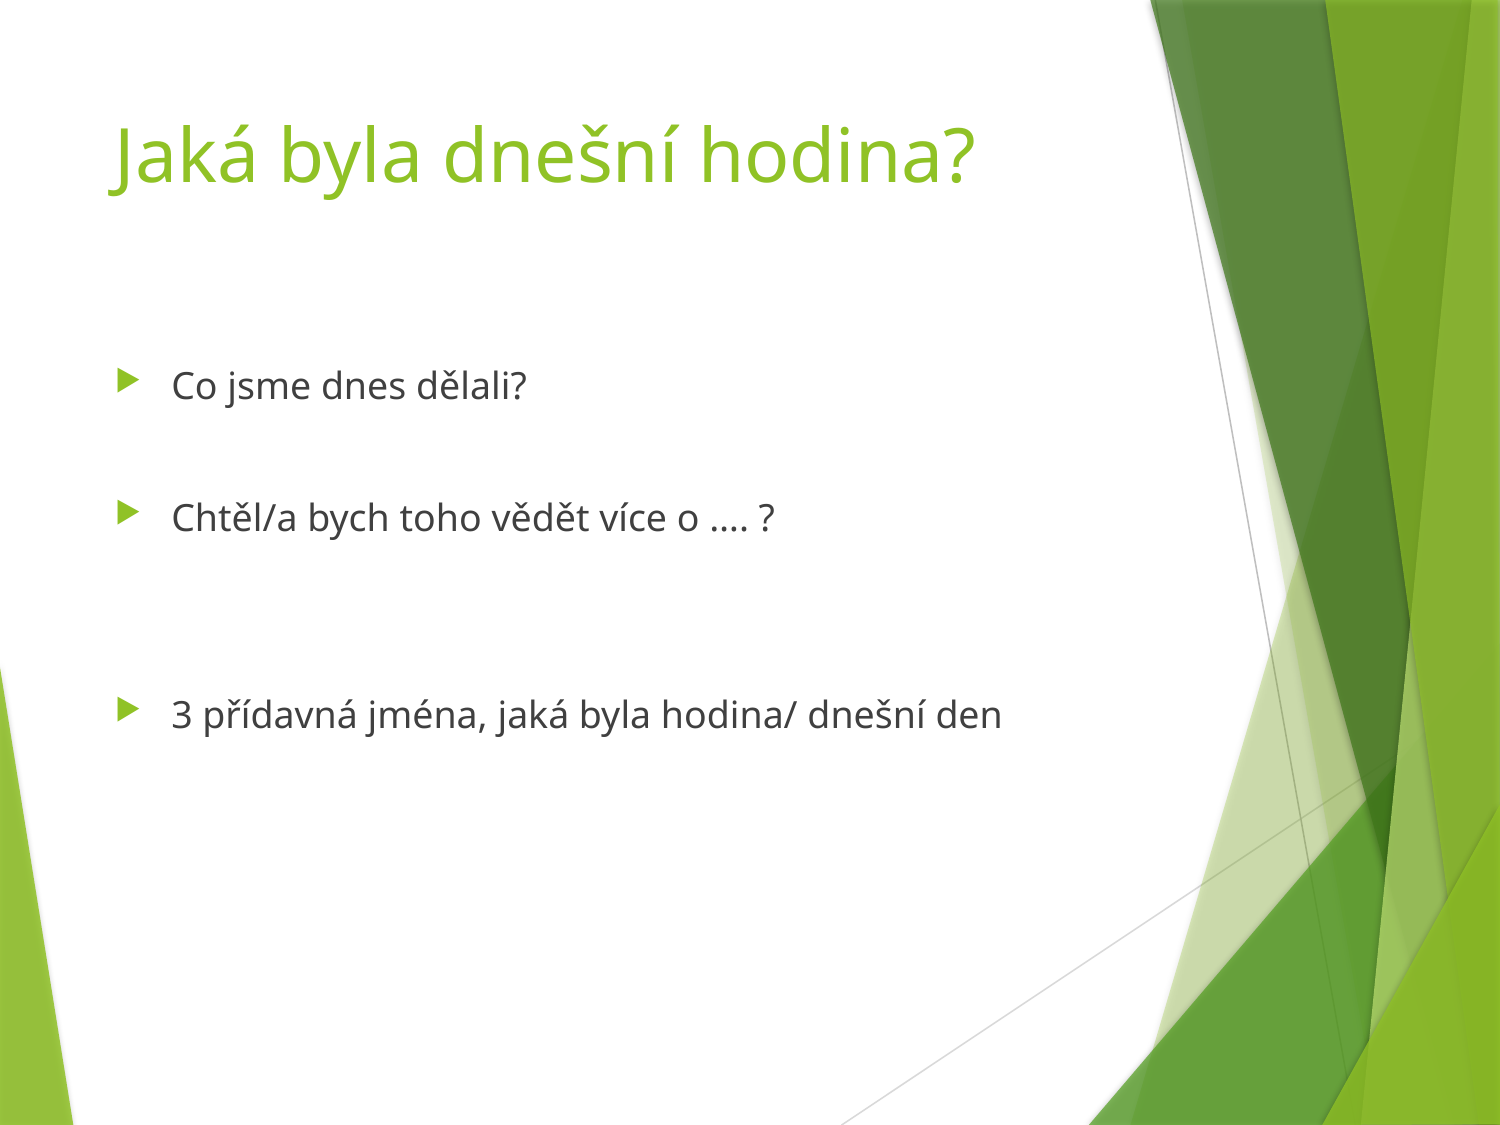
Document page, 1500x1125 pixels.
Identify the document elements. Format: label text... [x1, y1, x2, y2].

list Co jsme dnes dělali? Chtěl/a bych toho vědět více o …. ? 3 přídavná jména, jaká byla hodina/ dnešní den [99, 354, 1142, 992]
title Jaká byla dnešní hodina? [99, 99, 1142, 317]
